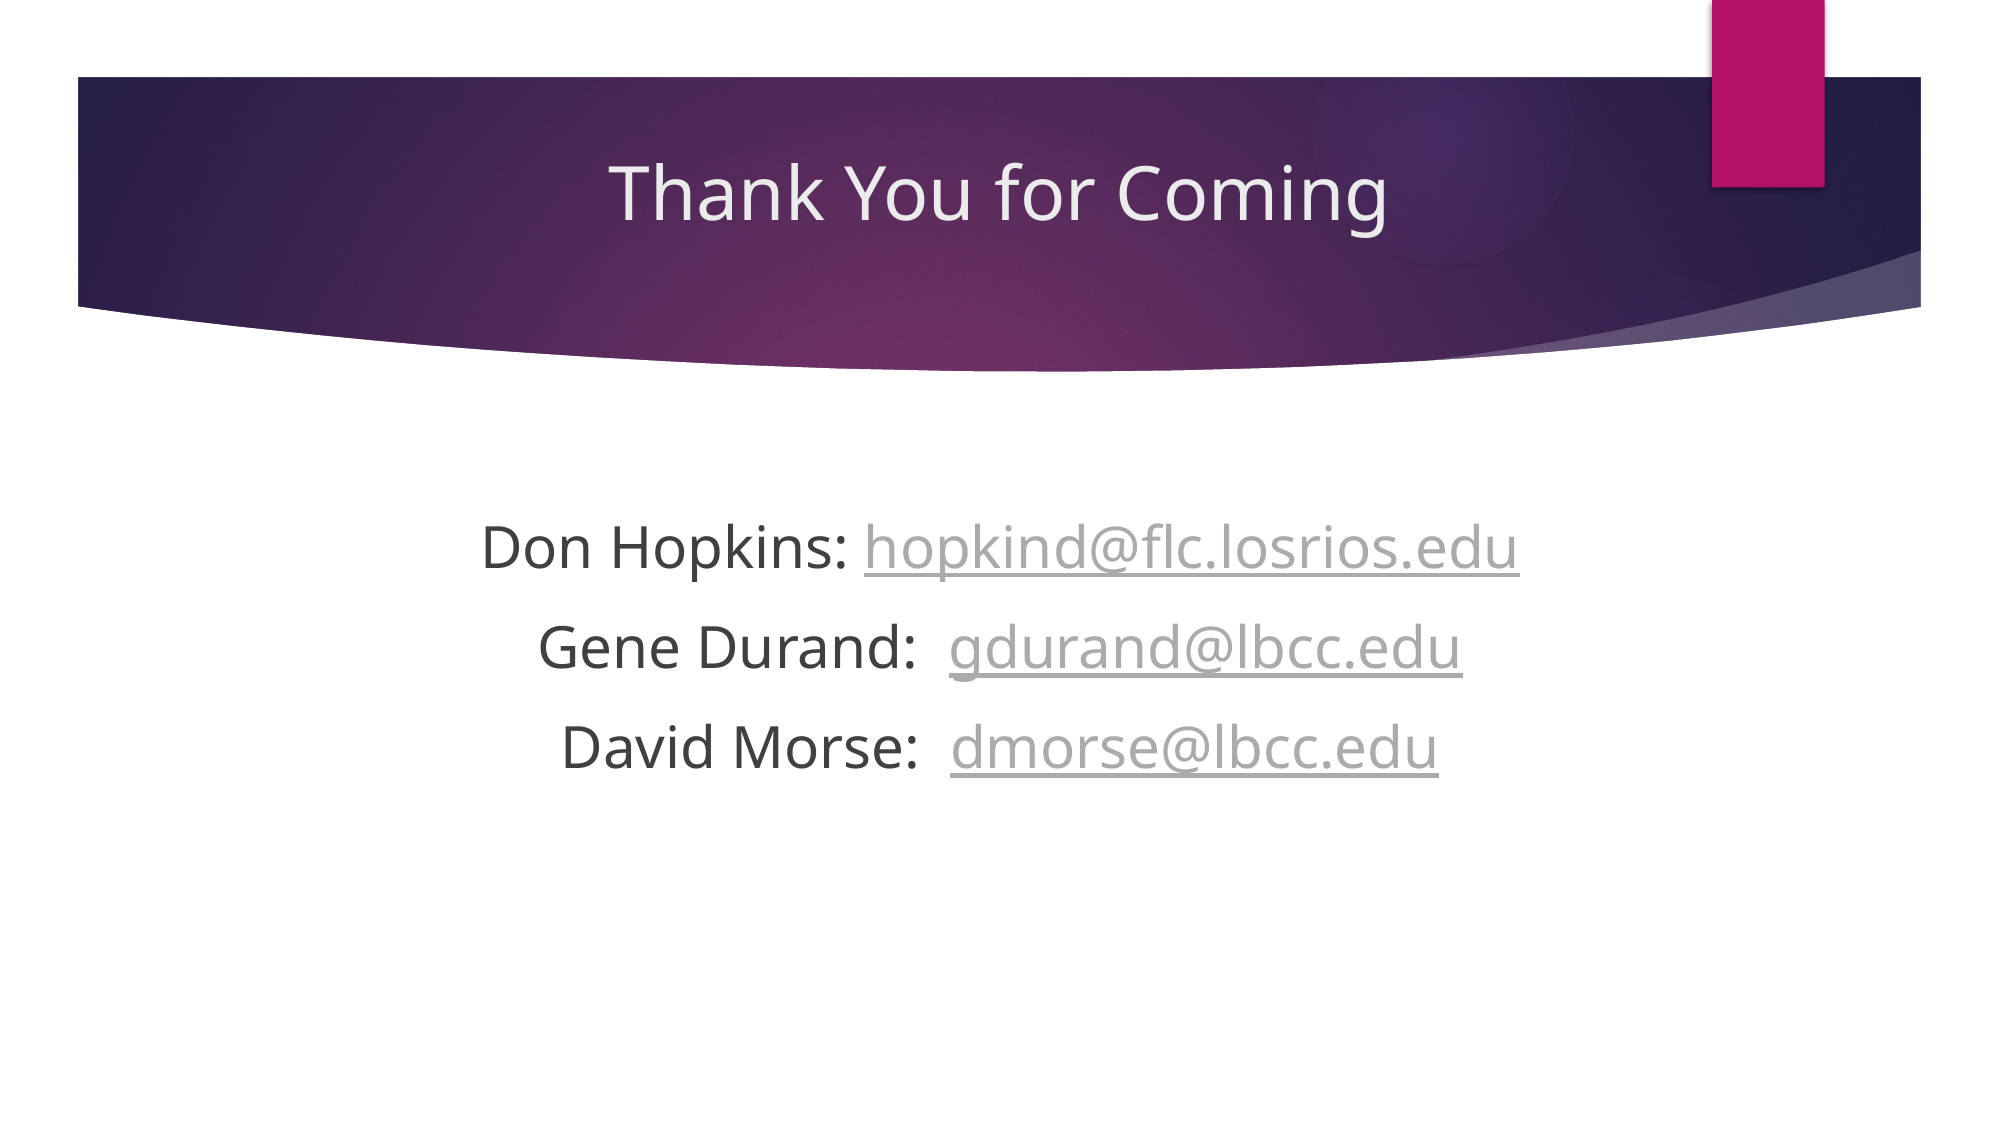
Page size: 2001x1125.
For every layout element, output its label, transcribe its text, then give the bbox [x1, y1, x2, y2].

title Thank You for Coming [137, 82, 1863, 300]
list Don Hopkins: hopkind@flc.losrios.edu Gene Durand: gdurand@lbcc.edu David Morse: dmorse@lbcc.edu [137, 502, 1863, 1014]
